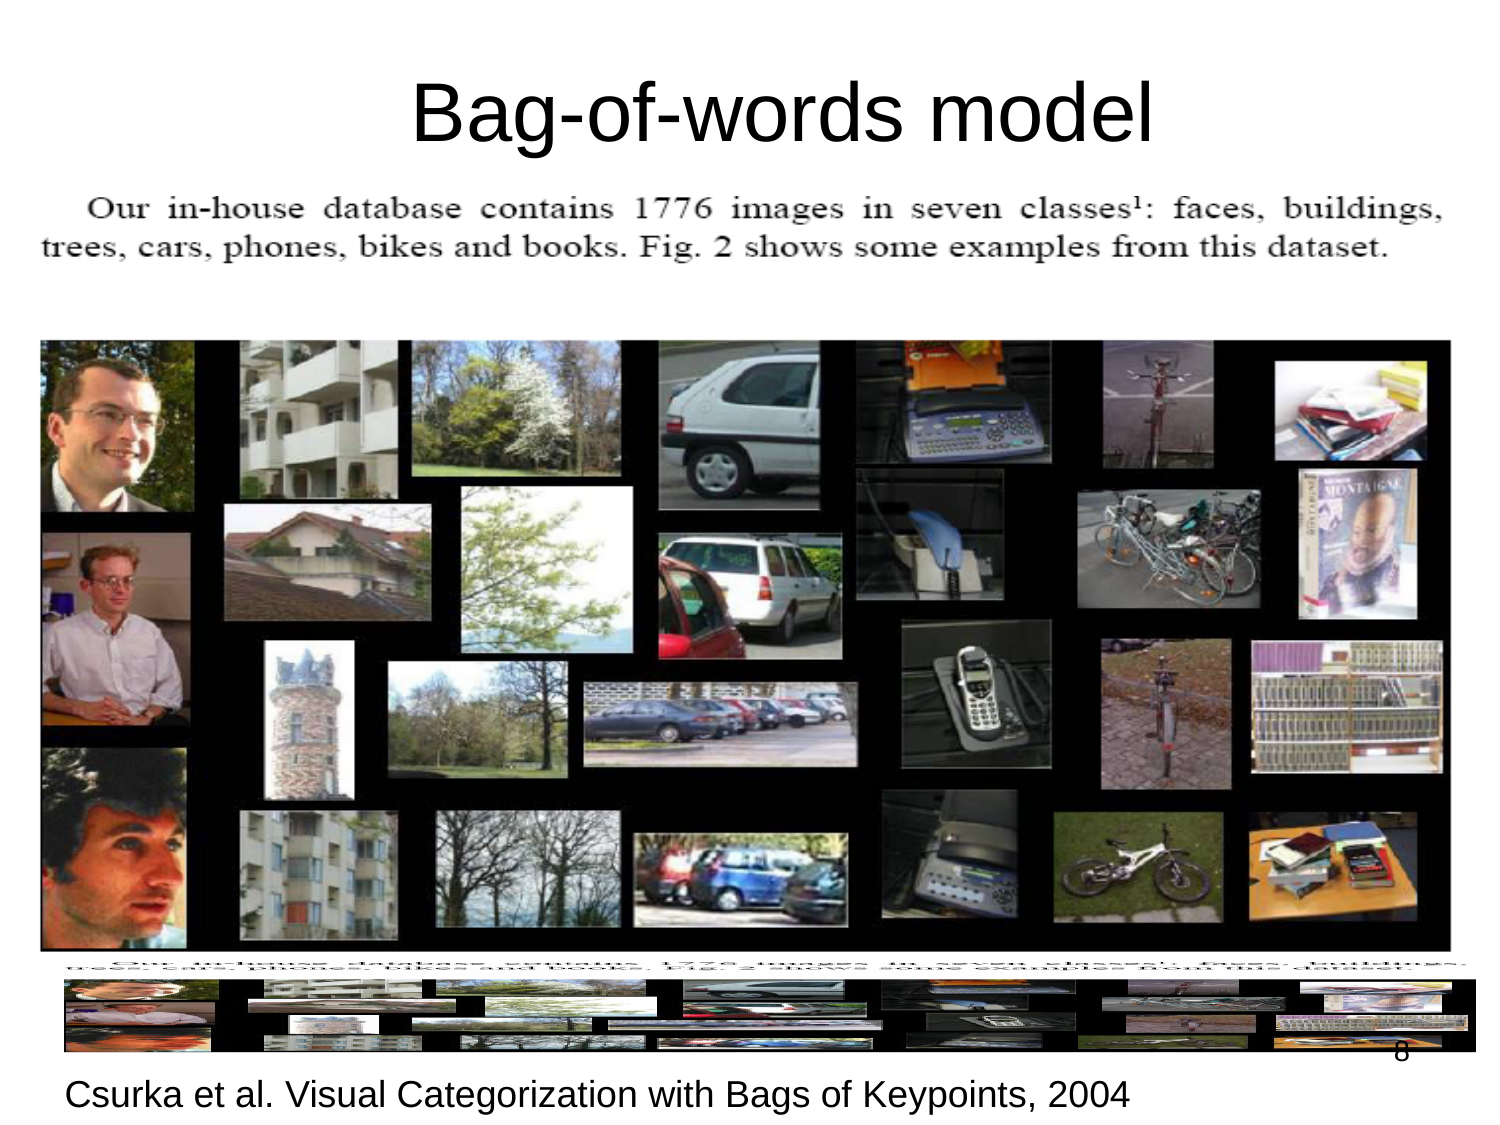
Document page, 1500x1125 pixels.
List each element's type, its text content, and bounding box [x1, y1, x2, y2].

text_box Bag-of-words model [222, 50, 1343, 166]
slide_number 8 [1074, 1061, 1426, 1103]
picture [35, 196, 1474, 959]
picture [59, 962, 1498, 1053]
text_box Csurka et al. Visual Categorization with Bags of Keypoints, 2004 [49, 1062, 1147, 1123]
